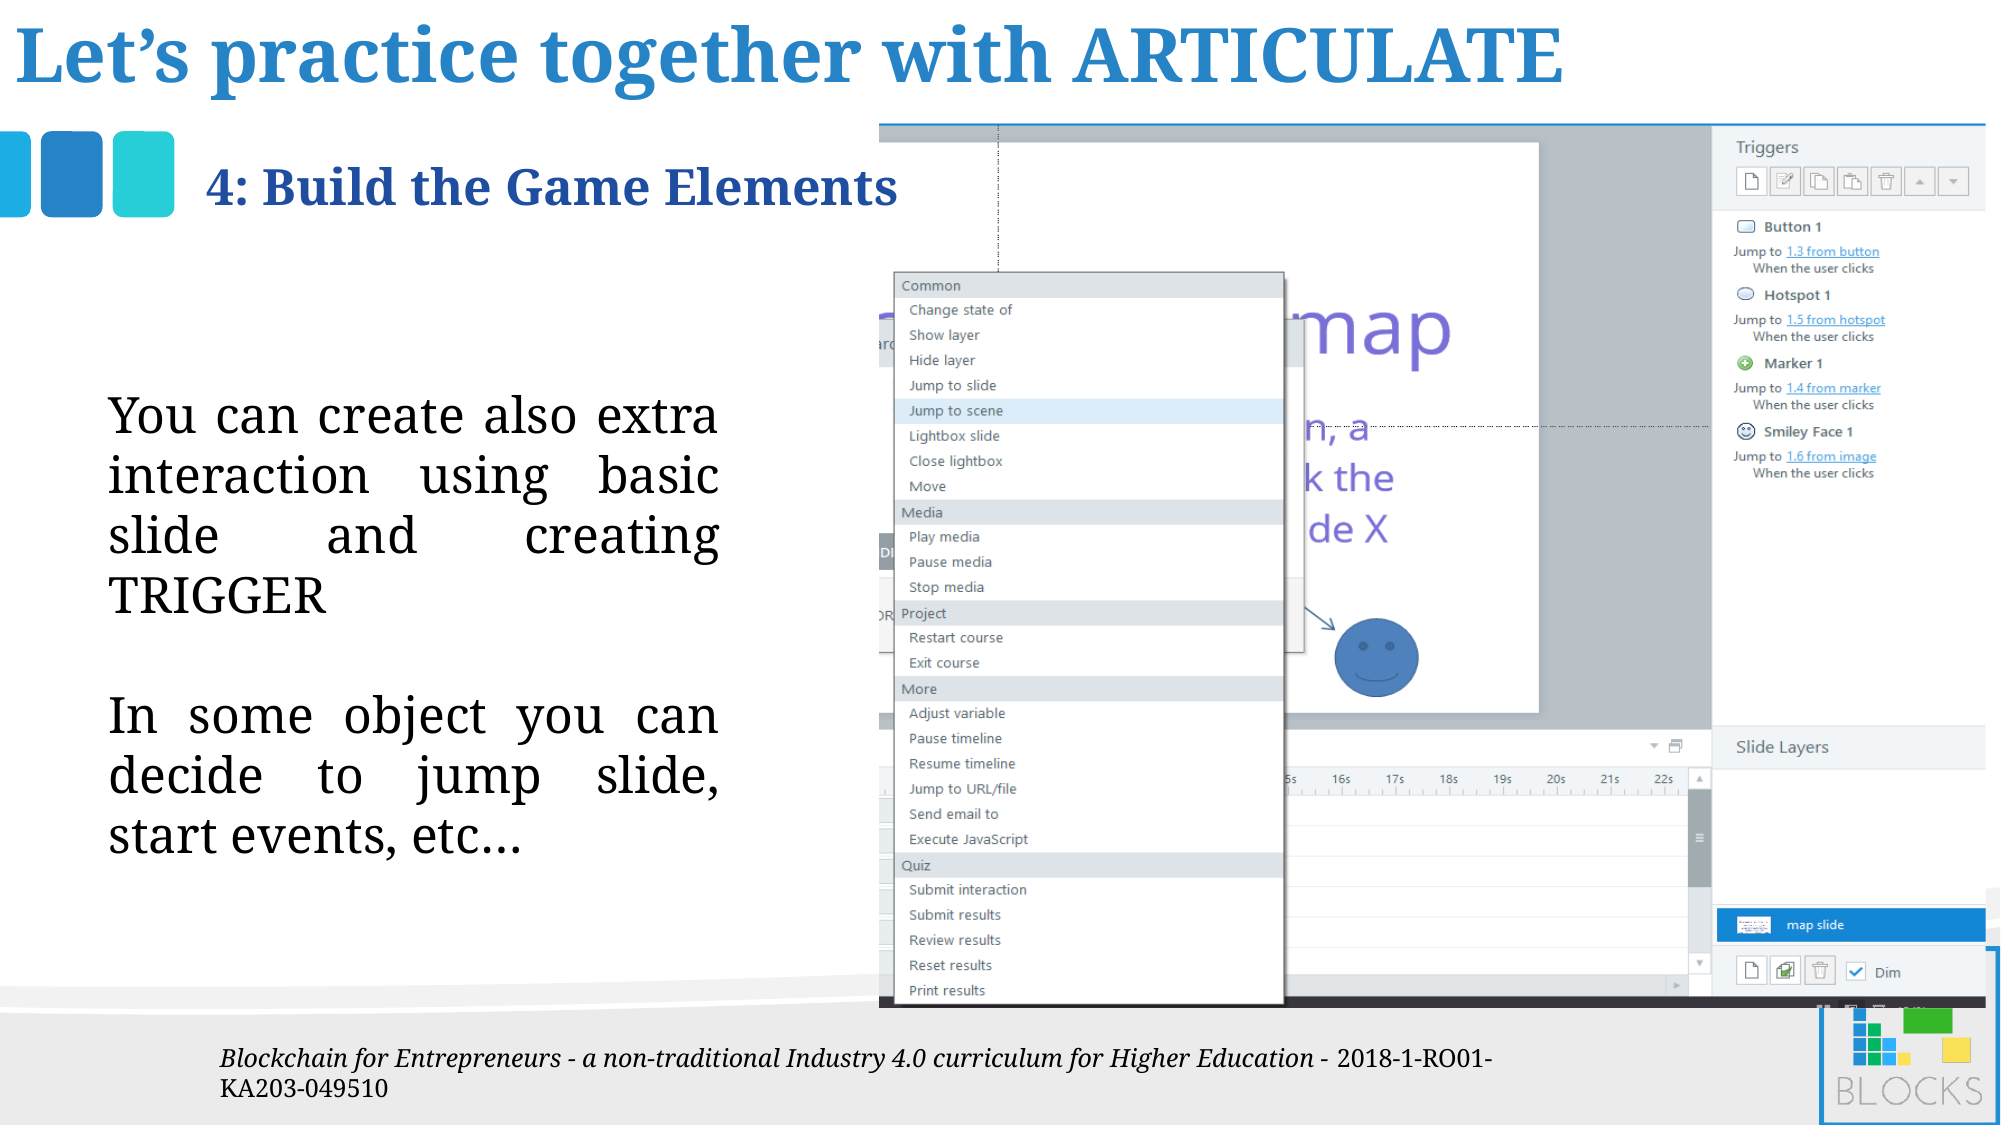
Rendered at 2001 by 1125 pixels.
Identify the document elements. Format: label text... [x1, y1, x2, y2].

title Let’s practice together with ARTICULATE [0, 0, 1600, 203]
text_box 4: Build the Game Elements [191, 148, 878, 223]
picture [878, 119, 2001, 1125]
footer Blockchain for Entrepreneurs - a non-traditional Industry 4.0 curriculum for Higher Education - 2018-1-RO01-KA203-049510 [200, 1057, 1560, 1088]
text_box You can create also extra interaction using basic slide and creating TRIGGER In some object you can decide to jump slide, start events, etc… [93, 375, 736, 871]
